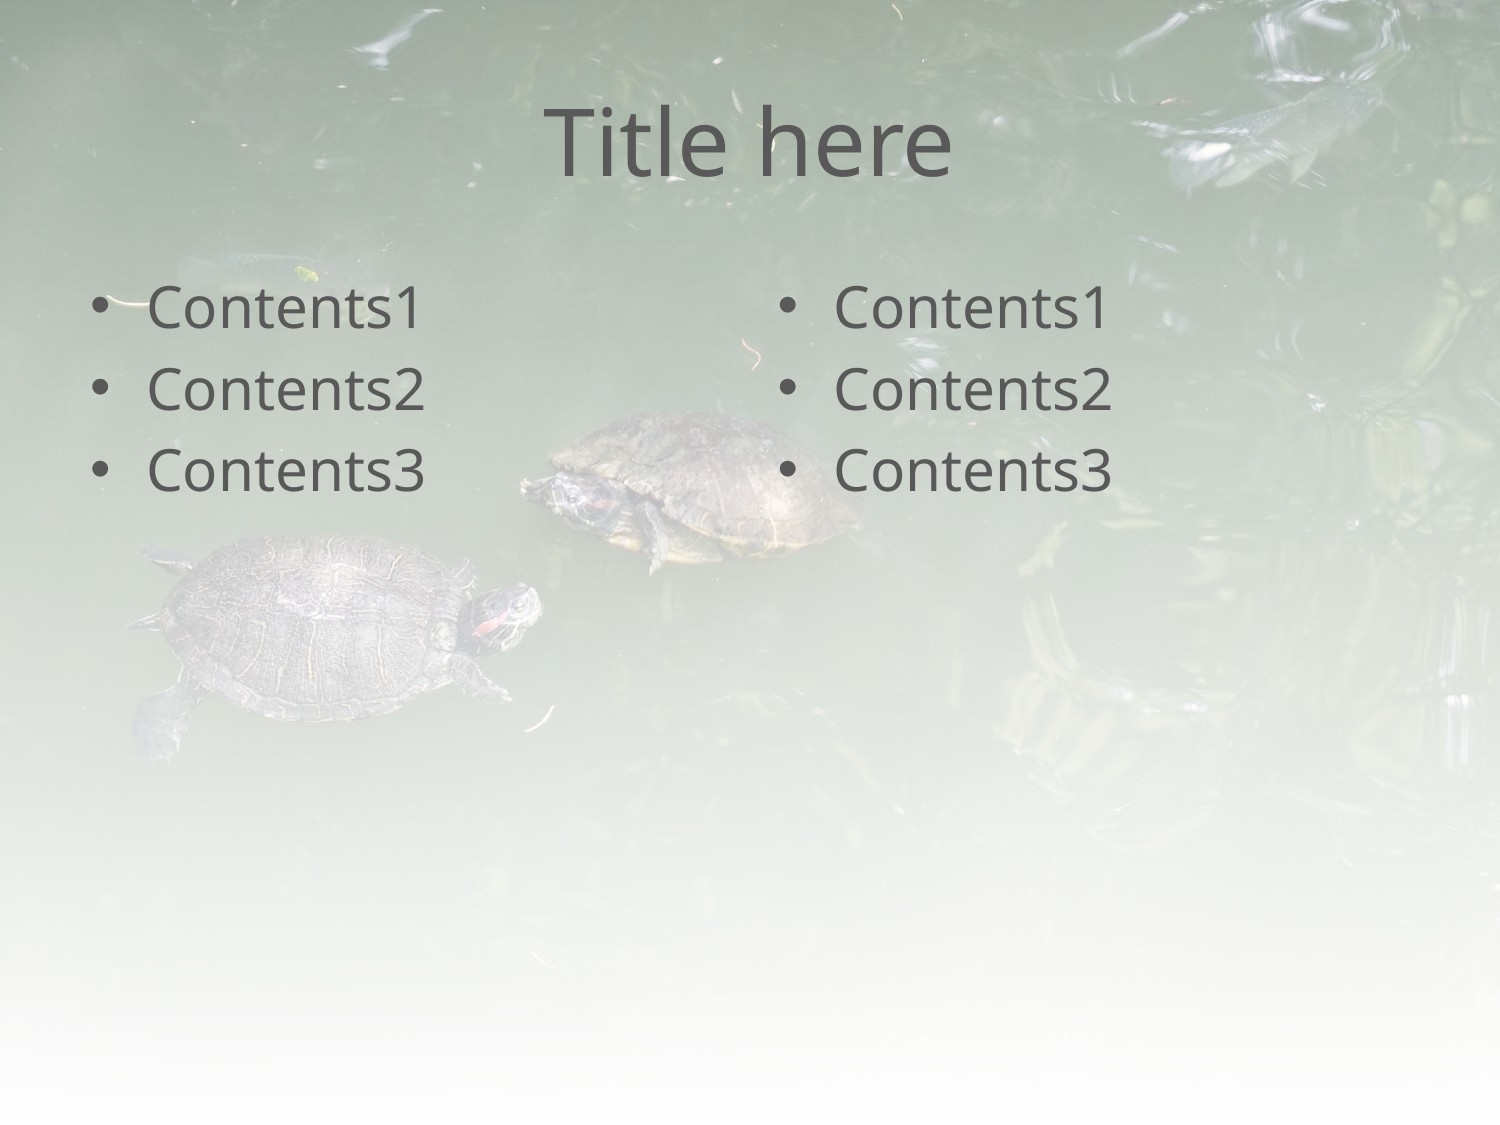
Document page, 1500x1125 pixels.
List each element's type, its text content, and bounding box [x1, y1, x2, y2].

title Title here [75, 45, 1425, 233]
list Contents1 Contents2 Contents3 [75, 262, 738, 1005]
list Contents1 Contents2 Contents3 [762, 262, 1425, 1005]
text_box [0, 0, 1500, 1125]
